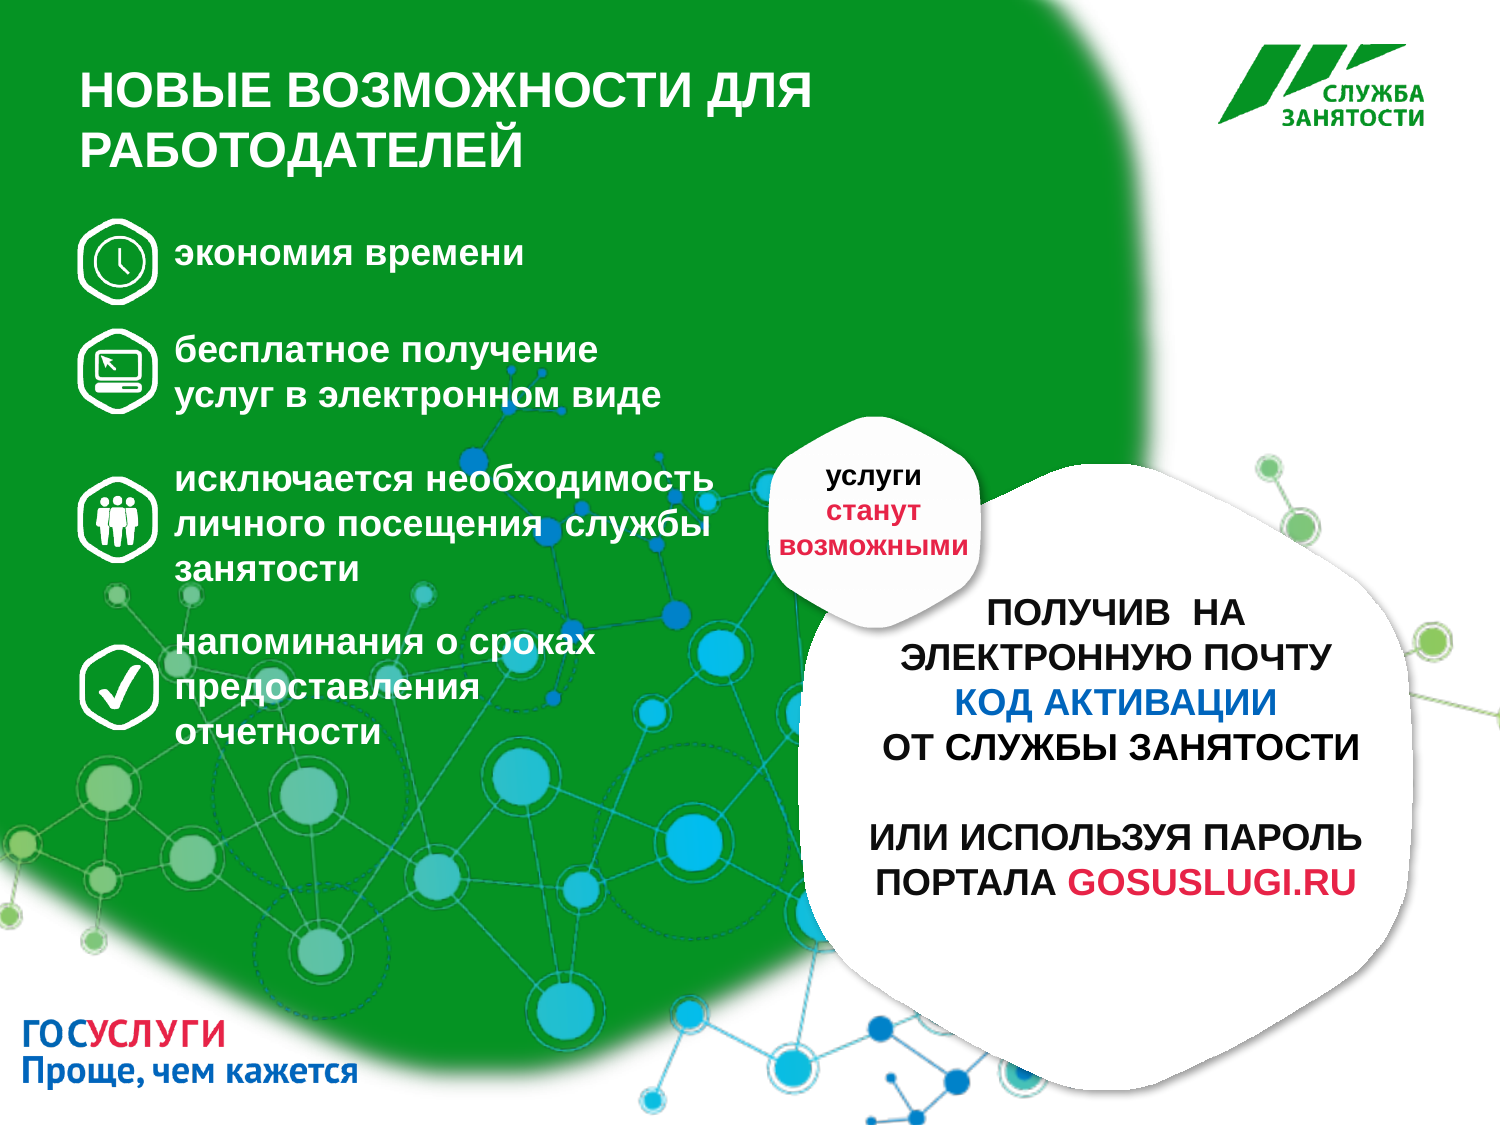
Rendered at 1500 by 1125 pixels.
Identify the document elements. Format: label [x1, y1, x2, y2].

text_box [749, 409, 998, 635]
picture [1218, 44, 1424, 126]
picture [0, 0, 1500, 1125]
